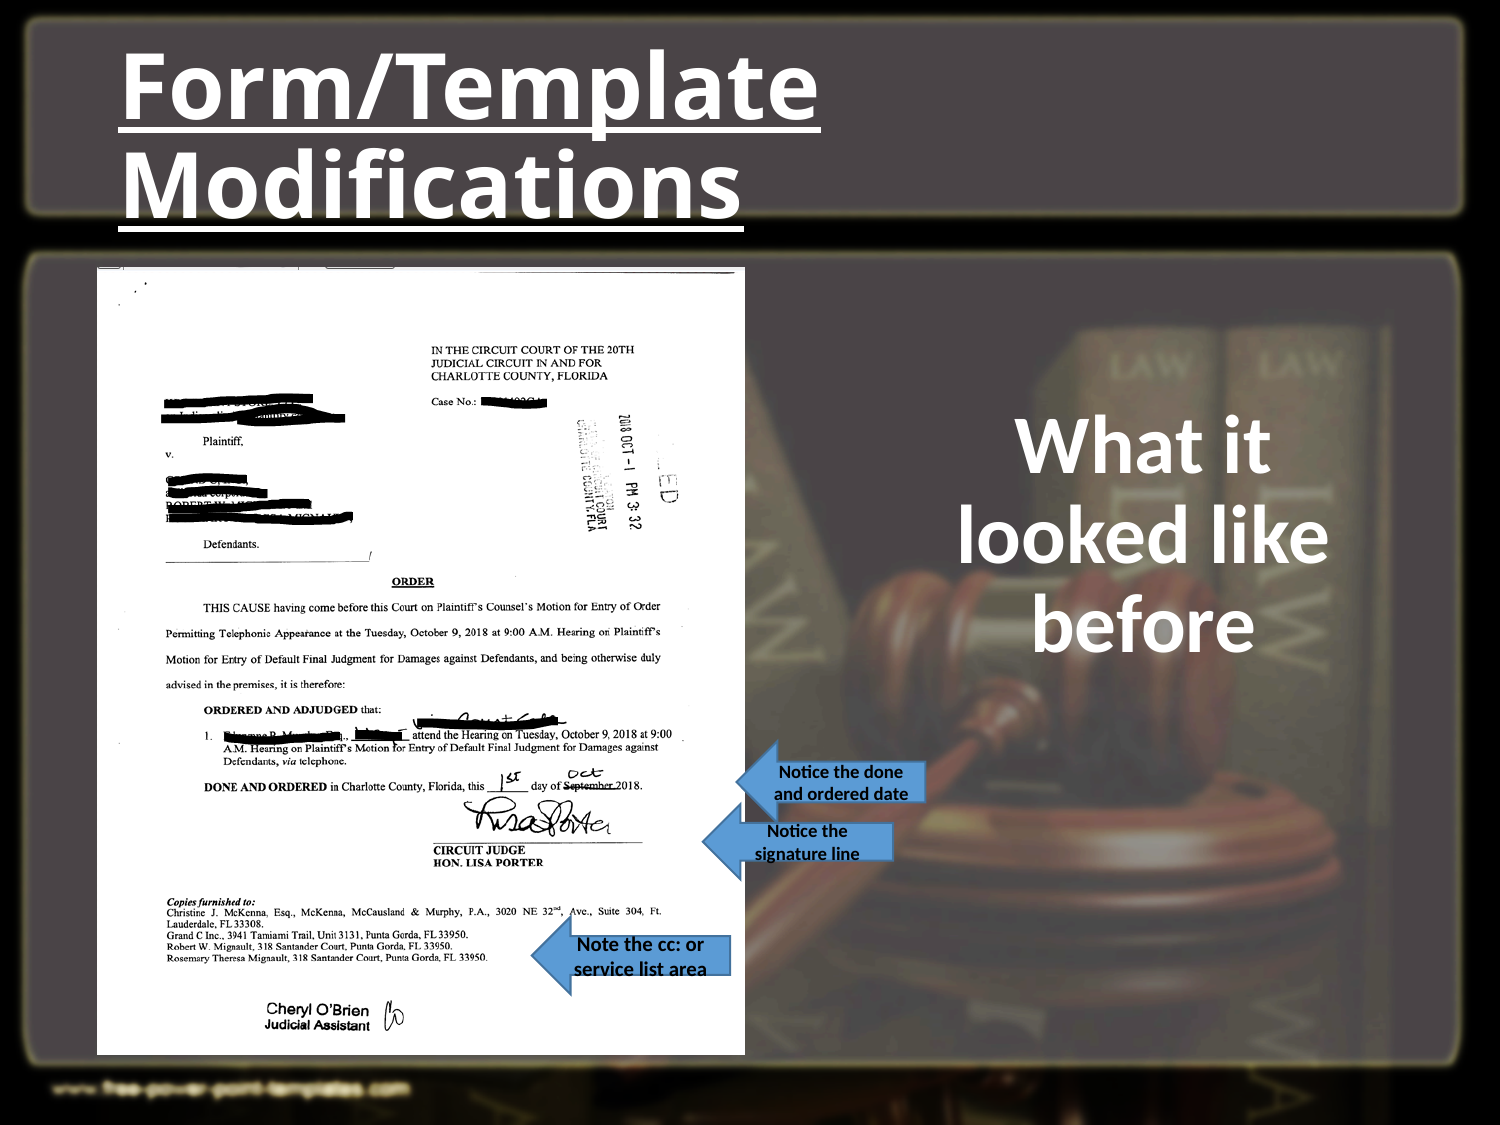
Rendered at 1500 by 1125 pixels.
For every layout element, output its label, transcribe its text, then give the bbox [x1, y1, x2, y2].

list What it looked like before [922, 393, 1365, 752]
picture [0, 0, 1500, 1125]
text_box Notice the signature line [745, 821, 895, 862]
text_box Notice the done and ordered date [745, 738, 927, 826]
title Form/Template Modifications [103, 30, 1397, 249]
